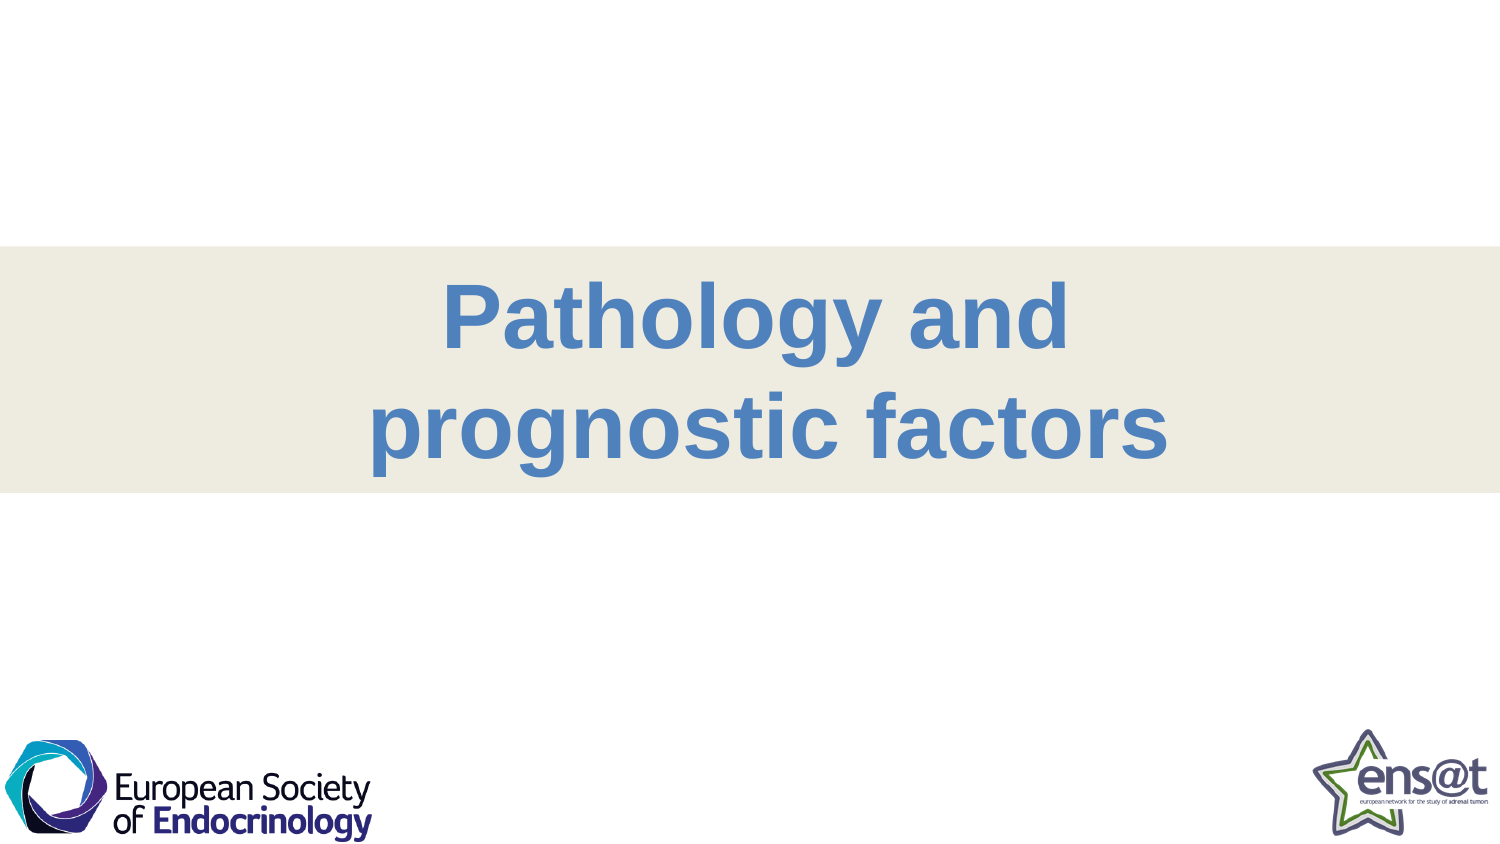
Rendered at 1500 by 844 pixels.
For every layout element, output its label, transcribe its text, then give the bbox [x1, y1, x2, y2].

title Pathology and prognostic factors [132, 249, 1408, 399]
picture [5, 740, 372, 842]
picture [1309, 726, 1500, 844]
